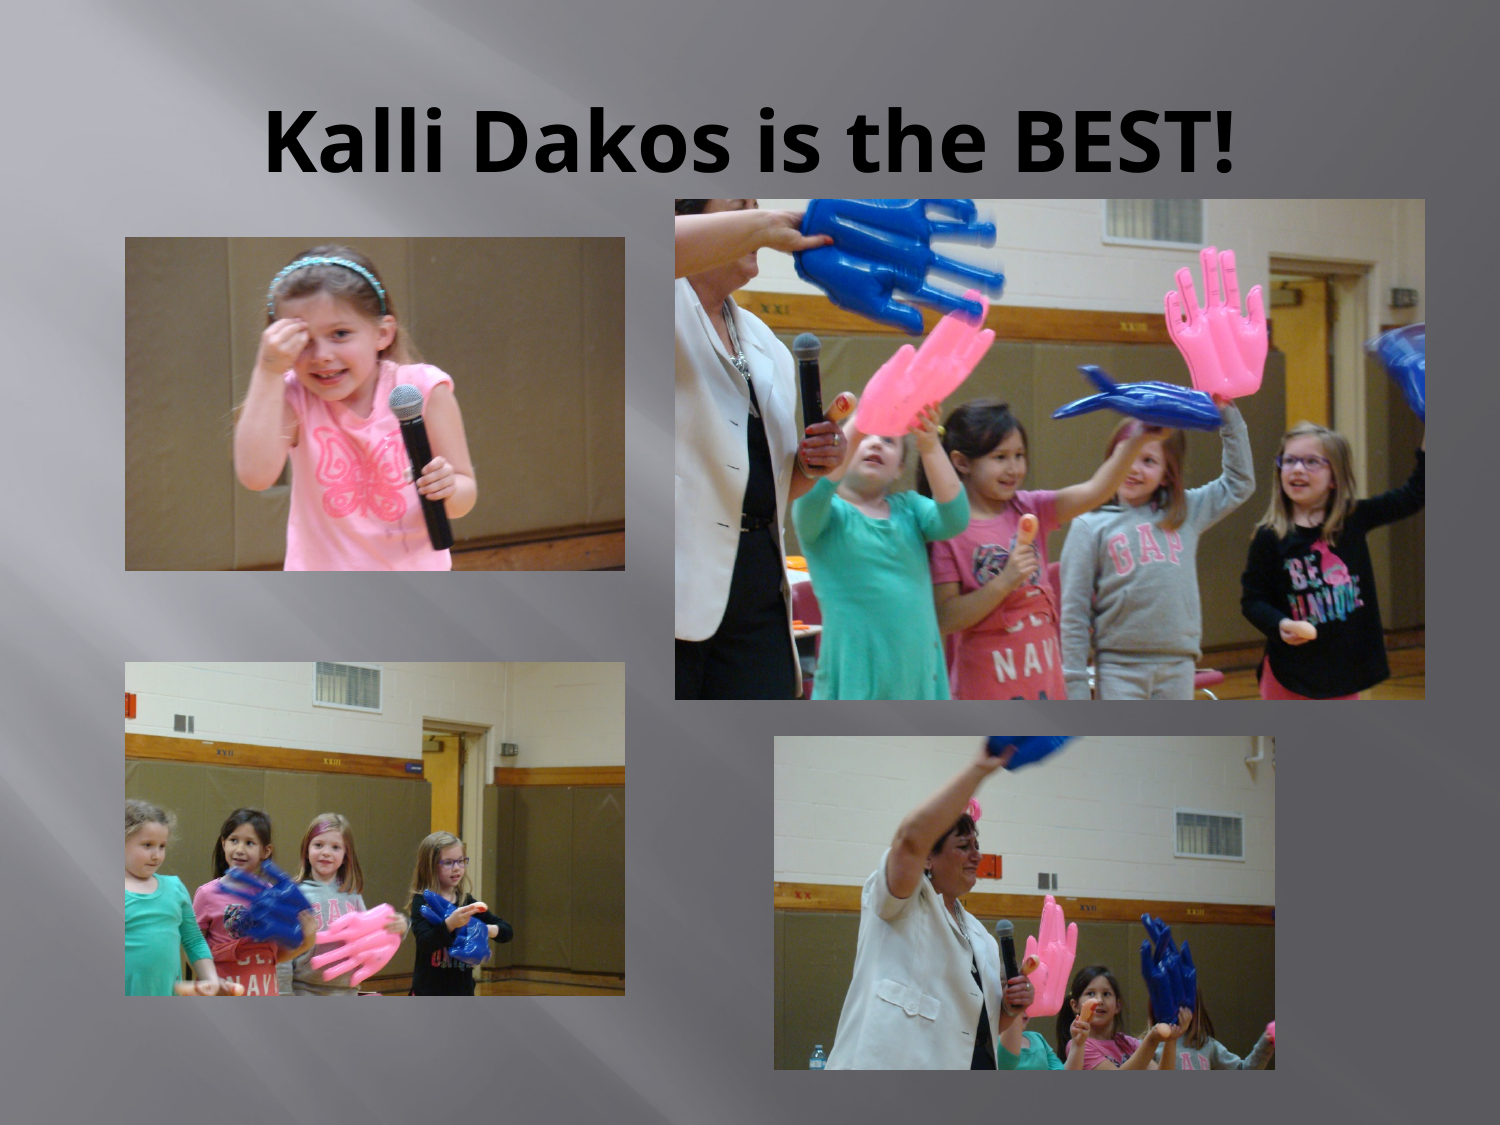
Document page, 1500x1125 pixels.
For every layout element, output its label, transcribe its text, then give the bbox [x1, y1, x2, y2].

picture [774, 736, 1276, 1071]
title Kalli Dakos is the BEST! [75, 45, 1425, 233]
picture [124, 662, 626, 996]
picture [124, 236, 626, 571]
picture [674, 199, 1426, 701]
